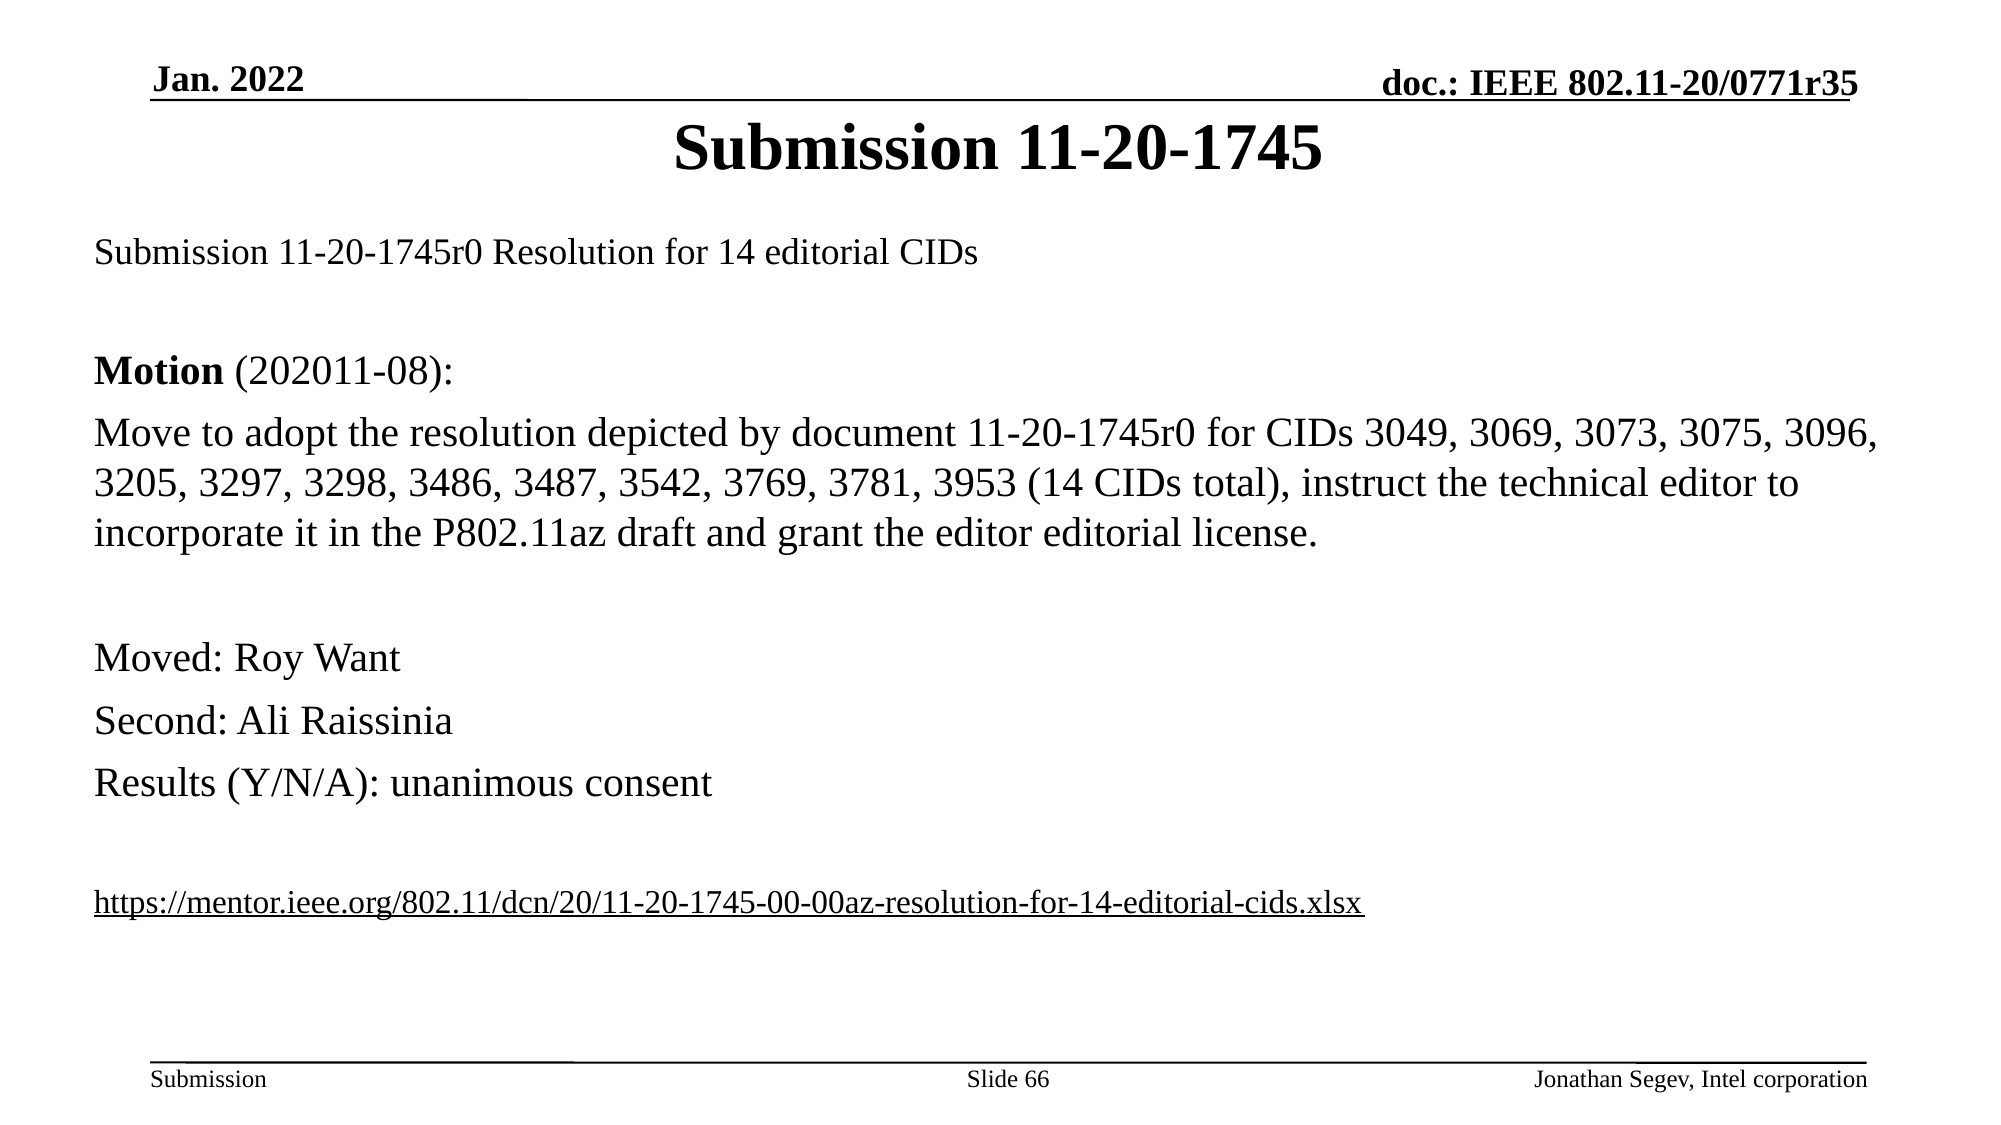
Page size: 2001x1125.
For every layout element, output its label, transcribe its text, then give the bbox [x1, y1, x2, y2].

footer Jonathan Segev, Intel corporation [1171, 1061, 1869, 1093]
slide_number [152, 54, 563, 100]
slide_number Slide 66 [950, 1061, 1067, 1123]
list Submission 11-20-1745r0 Resolution for 14 editorial CIDs Motion (202011-08): Move to adopt the resolution depicted by document 11-20-1745r0 for CIDs 3049, 3069, 3073, 3075, 3096, 3205, 3297, 3298, 3486, 3487, 3542, 3769, 3781, 3953 (14 CIDs total), instruct the technical editor to incorporate it in the P802.11az draft and grant the editor editorial license. Moved: Roy Want Second: Ali Raissinia Results (Y/N/A): unanimous consent https://mentor.ieee.org/802.11/dcn/20/11-20-1745-00-00az-resolution-for-14-editorial-cids.xlsx [78, 219, 1922, 1000]
title Submission 11-20-1745 [149, 112, 1850, 173]
